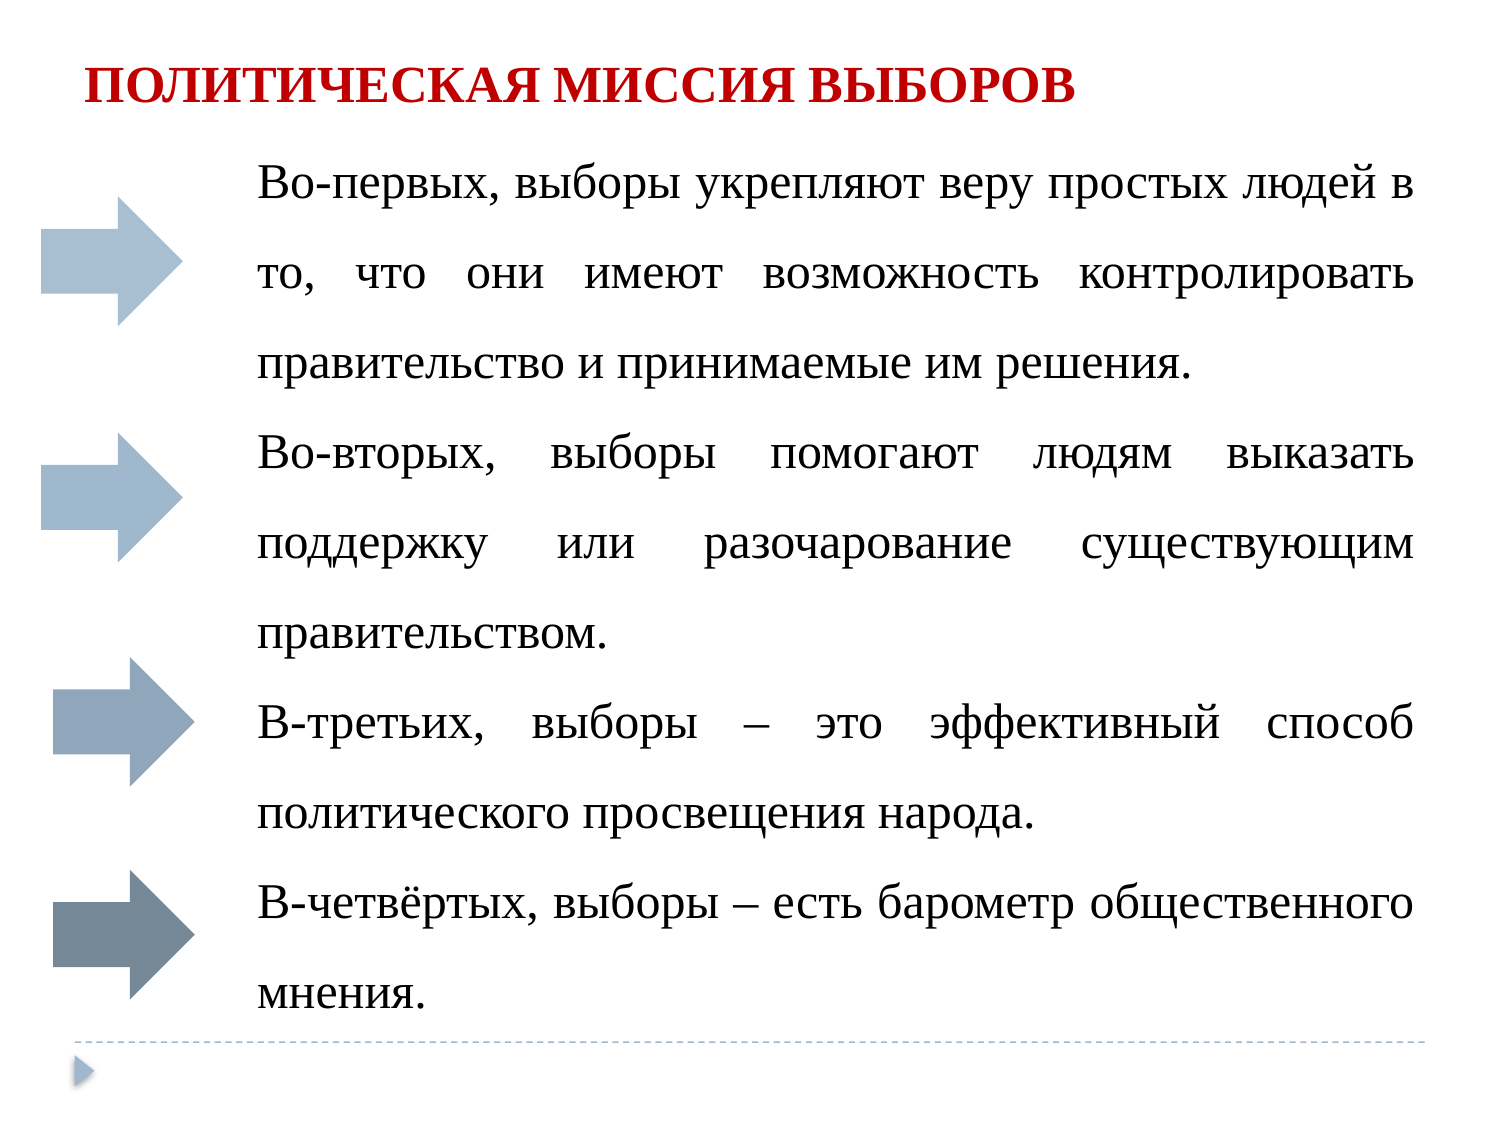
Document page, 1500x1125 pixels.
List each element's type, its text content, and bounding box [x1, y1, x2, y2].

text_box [40, 195, 184, 327]
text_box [40, 432, 184, 563]
text_box ПОЛИТИЧЕСКАЯ МИССИЯ ВЫБОРОВ [64, 42, 1097, 120]
text_box Во-первых, выборы укрепляют веру простых людей в то, что они имеют возможность контролировать правительство и принимаемые им решения. Во-вторых, выборы помогают людям выказать поддержку или разочарование существующим правительством. В-третьих, выборы – это эффективный способ политического просвещения народа. В-четвёртых, выборы – есть барометр общественного мнения. [242, 110, 1430, 1026]
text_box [52, 869, 195, 1000]
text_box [52, 656, 195, 788]
